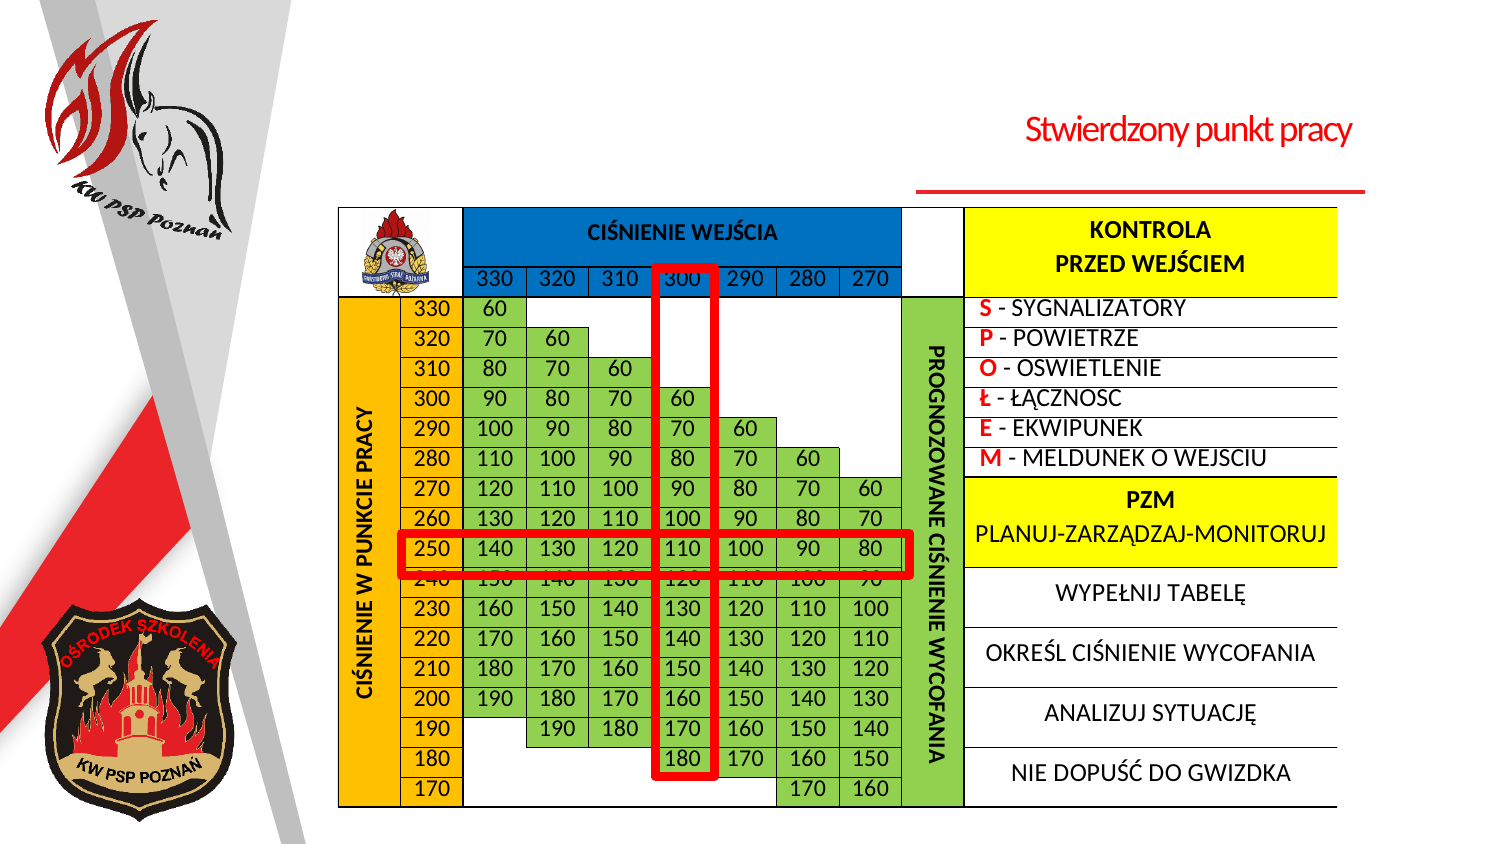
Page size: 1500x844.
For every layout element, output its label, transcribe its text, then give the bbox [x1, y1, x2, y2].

list Stwierdzony punkt pracy [927, 96, 1369, 164]
picture [40, 598, 237, 822]
picture [45, 19, 232, 241]
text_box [337, 206, 1339, 809]
